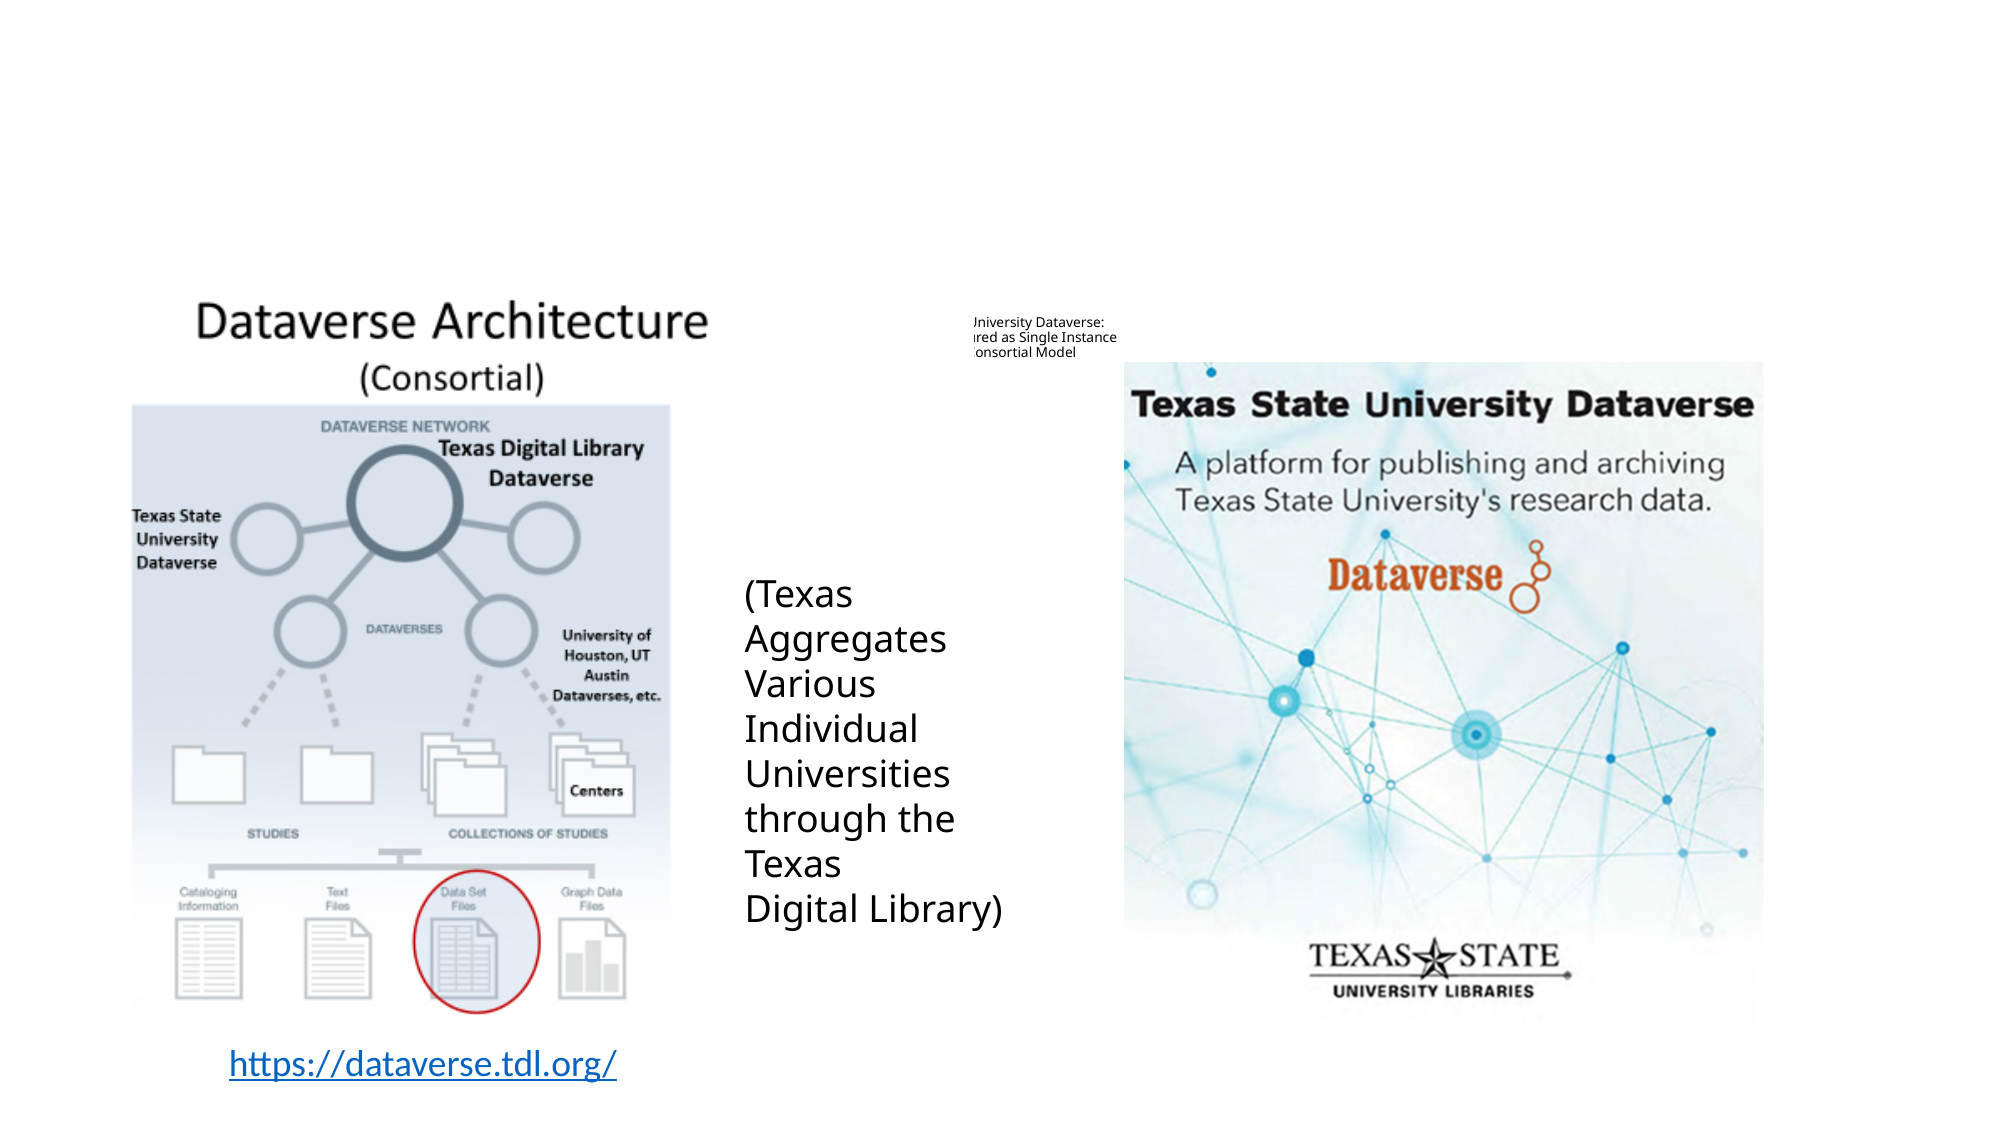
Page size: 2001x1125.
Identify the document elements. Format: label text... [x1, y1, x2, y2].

picture [1124, 362, 1764, 1032]
text_box (Texas Aggregates Various Individual Universities through the Texas Digital Library) [974, 562, 1029, 938]
text_box https://dataverse.tdl.org/ [214, 1031, 633, 1125]
picture [0, 274, 974, 1026]
title Texas State University Dataverse: Can be configured as Single Instance or as a Consortial Model [86, 231, 1914, 384]
